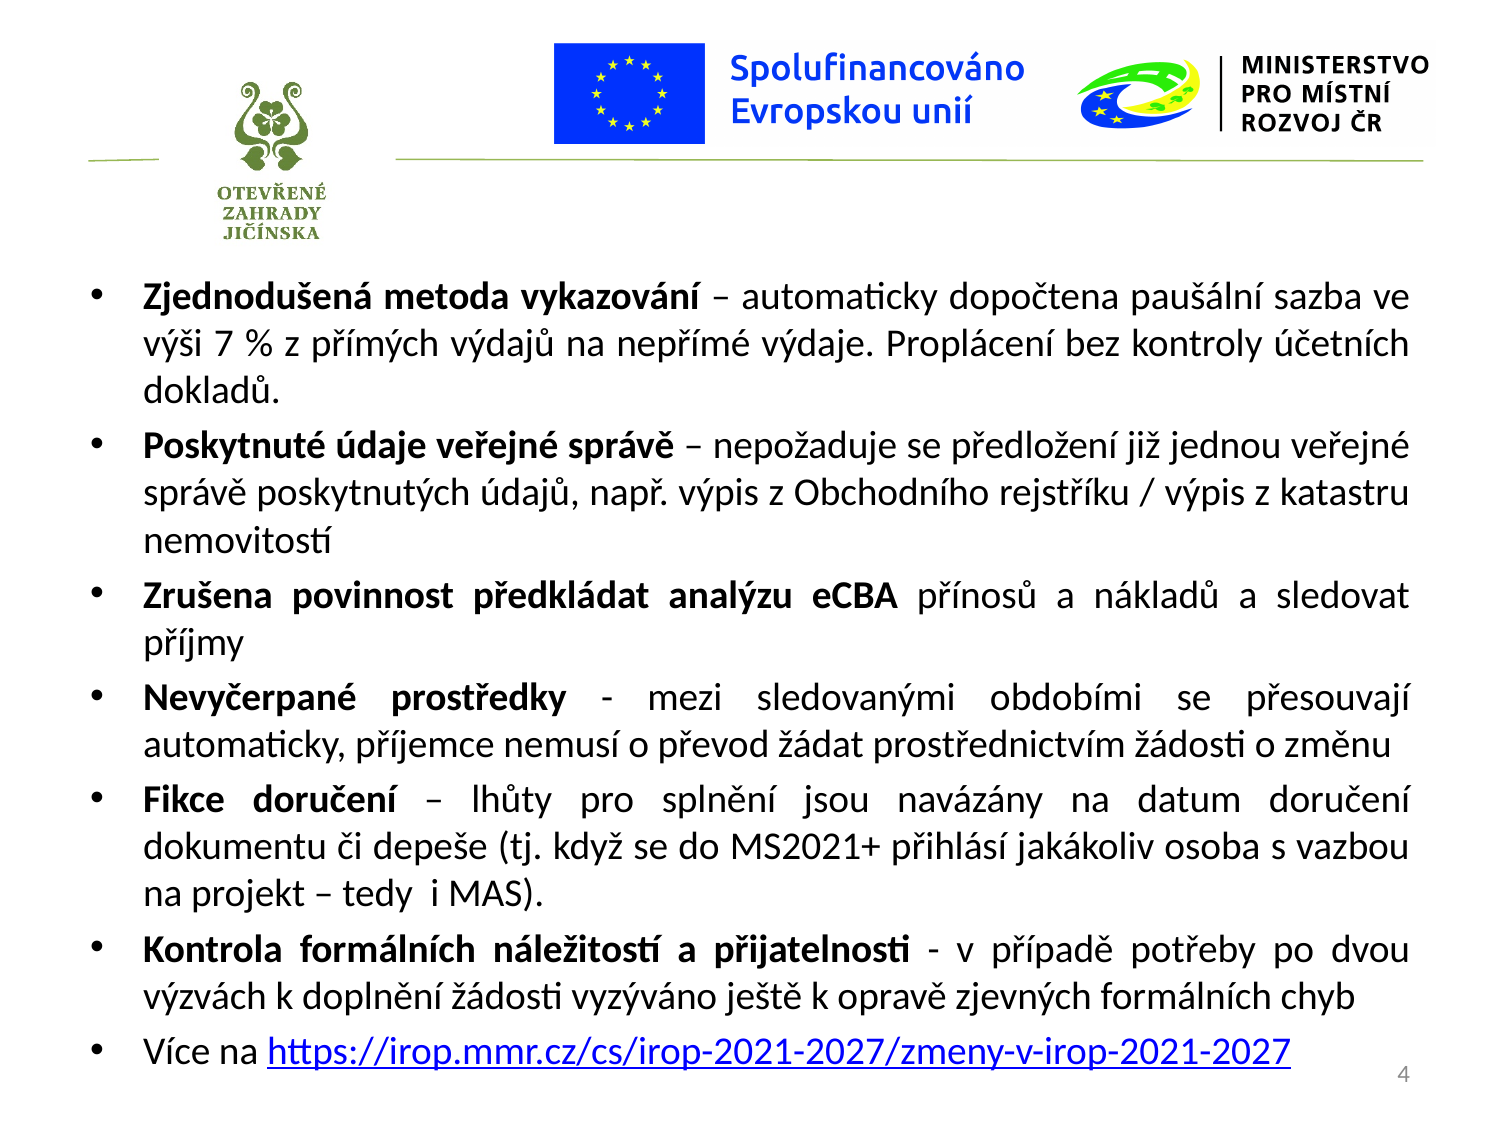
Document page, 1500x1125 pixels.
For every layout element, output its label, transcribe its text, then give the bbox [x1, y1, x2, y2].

picture [159, 48, 384, 274]
list Zjednodušená metoda vykazování – automaticky dopočtena paušální sazba ve výši 7 % z přímých výdajů na nepřímé výdaje. Proplácení bez kontroly účetních dokladů. Poskytnuté údaje veřejné správě – nepožaduje se předložení již jednou veřejné správě poskytnutých údajů, např. výpis z Obchodního rejstříku / výpis z katastru nemovitostí Zrušena povinnost předkládat analýzu eCBA přínosů a nákladů a sledovat příjmy Nevyčerpané prostředky - mezi sledovanými obdobími se přesouvají automaticky, příjemce nemusí o převod žádat prostřednictvím žádosti o změnu Fikce doručení – lhůty pro splnění jsou navázány na datum doručení dokumentu či depeše (tj. když se do MS2021+ přihlásí jakákoliv osoba s vazbou na projekt – tedy i MAS). Kontrola formálních náležitostí a přijatelnosti - v případě potřeby po dvou výzvách k doplnění žádosti vyzýváno ještě k opravě zjevných formálních chyb Více na https://irop.mmr.cz/cs/irop-2021-2027/zmeny-v-irop-2021-2027 [75, 262, 1425, 1125]
slide_number 4 [1074, 1042, 1425, 1103]
picture [550, 39, 1436, 148]
